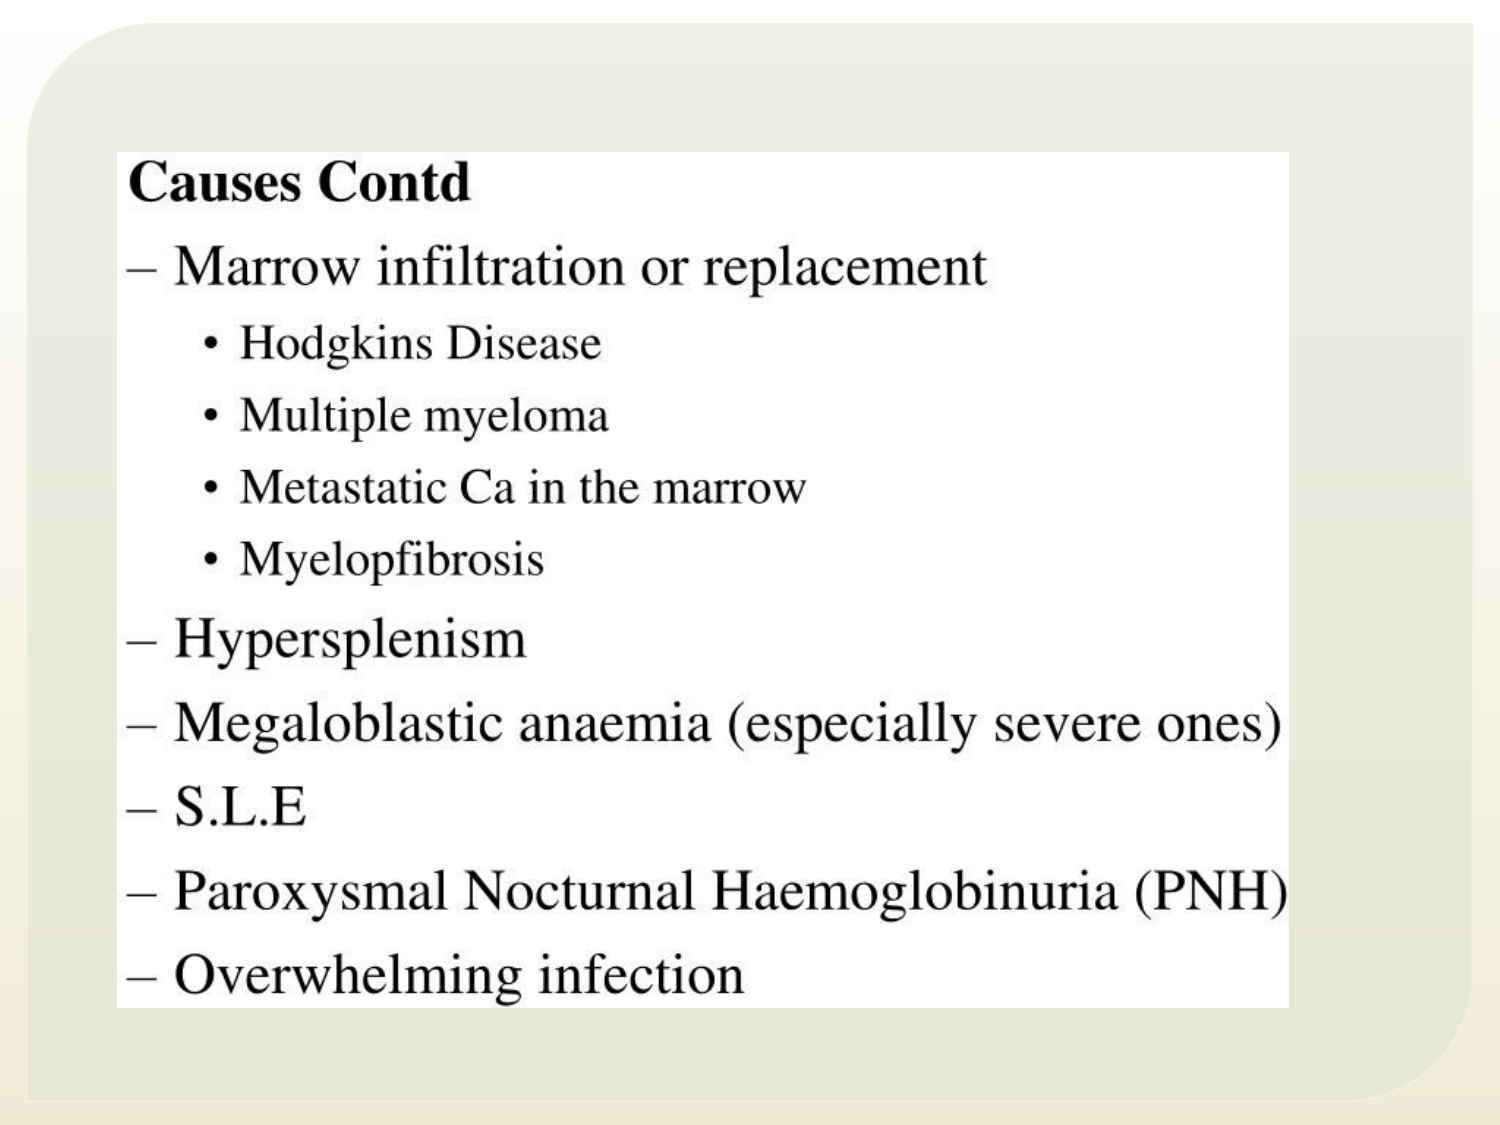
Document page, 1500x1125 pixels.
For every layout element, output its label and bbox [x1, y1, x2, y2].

picture [116, 152, 1290, 1008]
